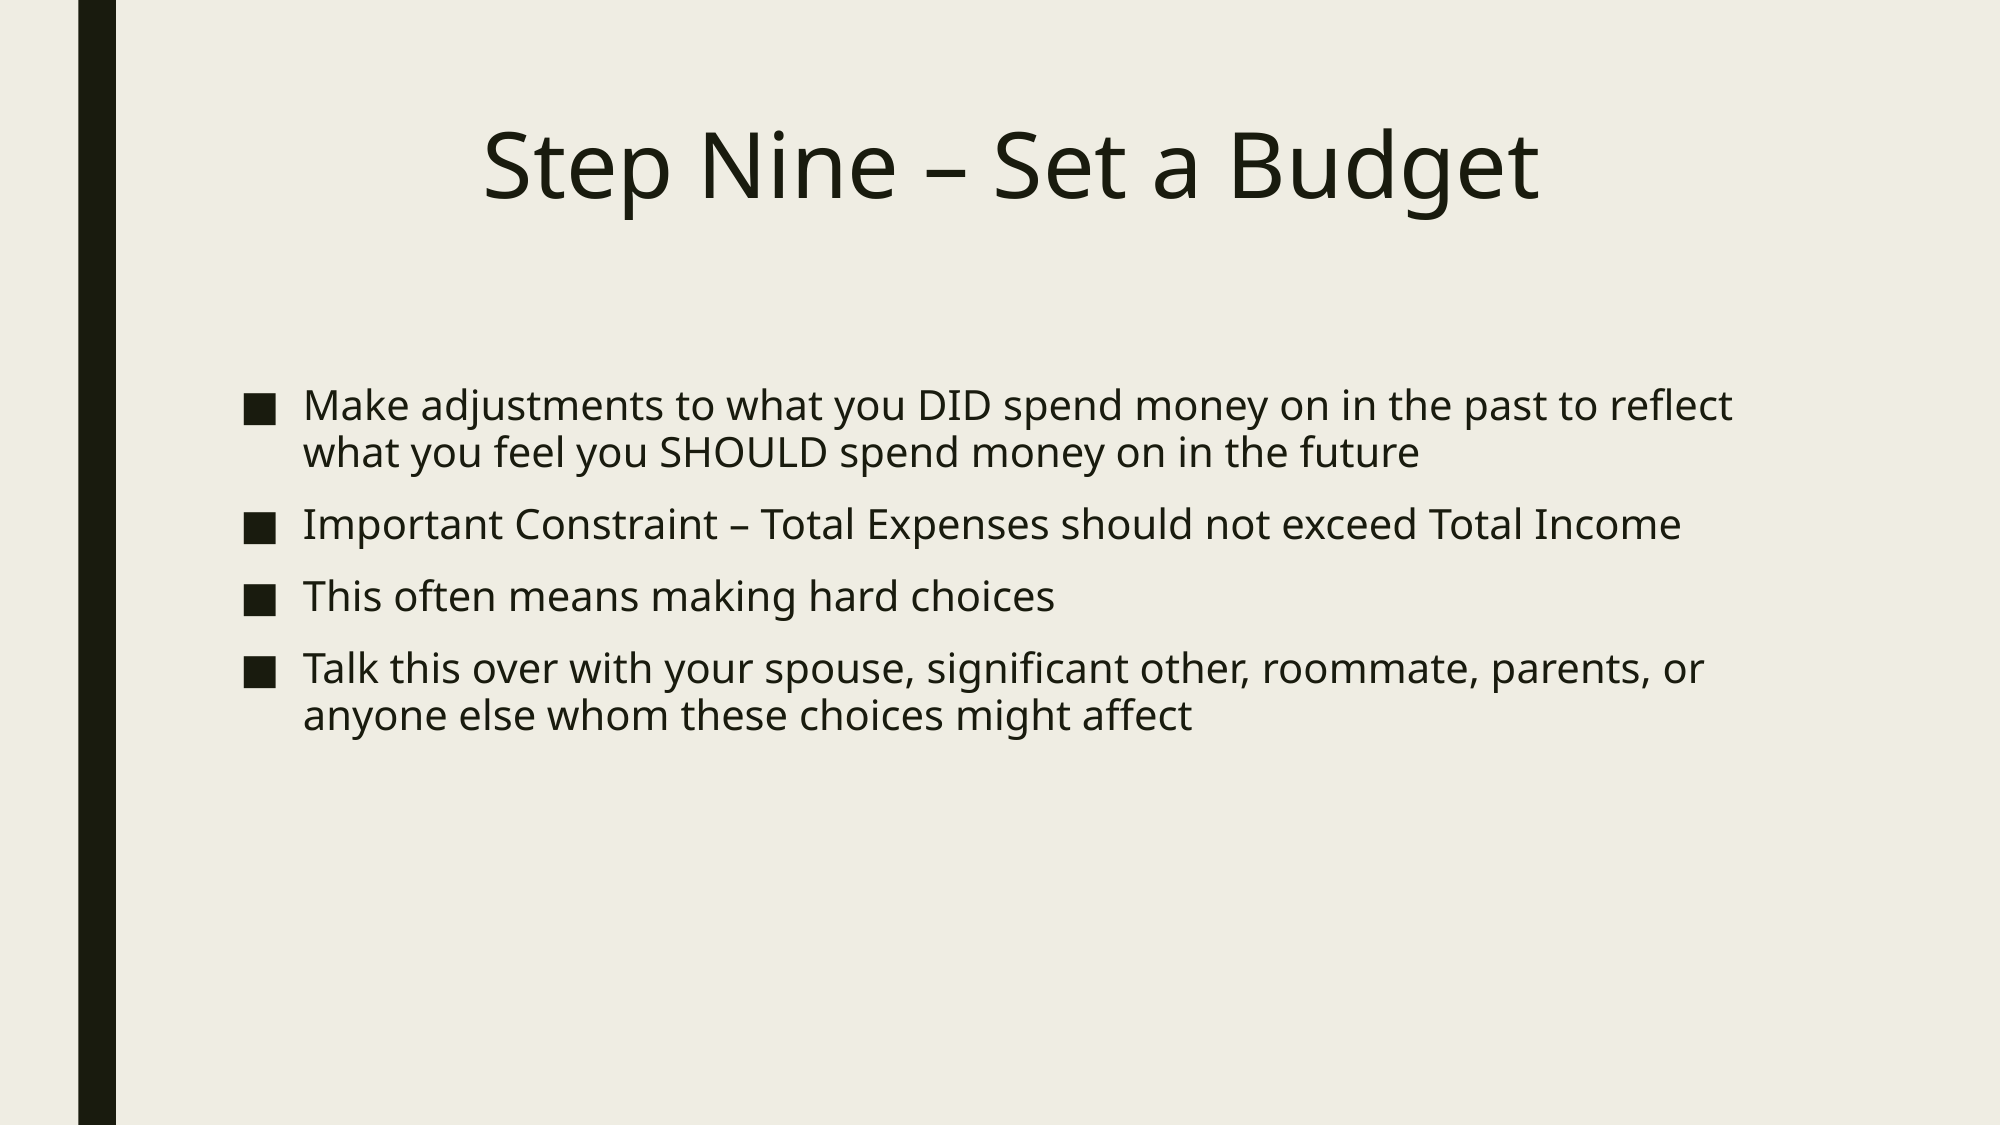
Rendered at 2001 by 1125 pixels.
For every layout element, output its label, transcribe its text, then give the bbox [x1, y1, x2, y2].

list Make adjustments to what you DID spend money on in the past to reflect what you feel you SHOULD spend money on in the future Important Constraint – Total Expenses should not exceed Total Income This often means making hard choices Talk this over with your spouse, significant other, roommate, parents, or anyone else whom these choices might affect [225, 375, 1800, 963]
title Step Nine – Set a Budget [225, 112, 1800, 357]
